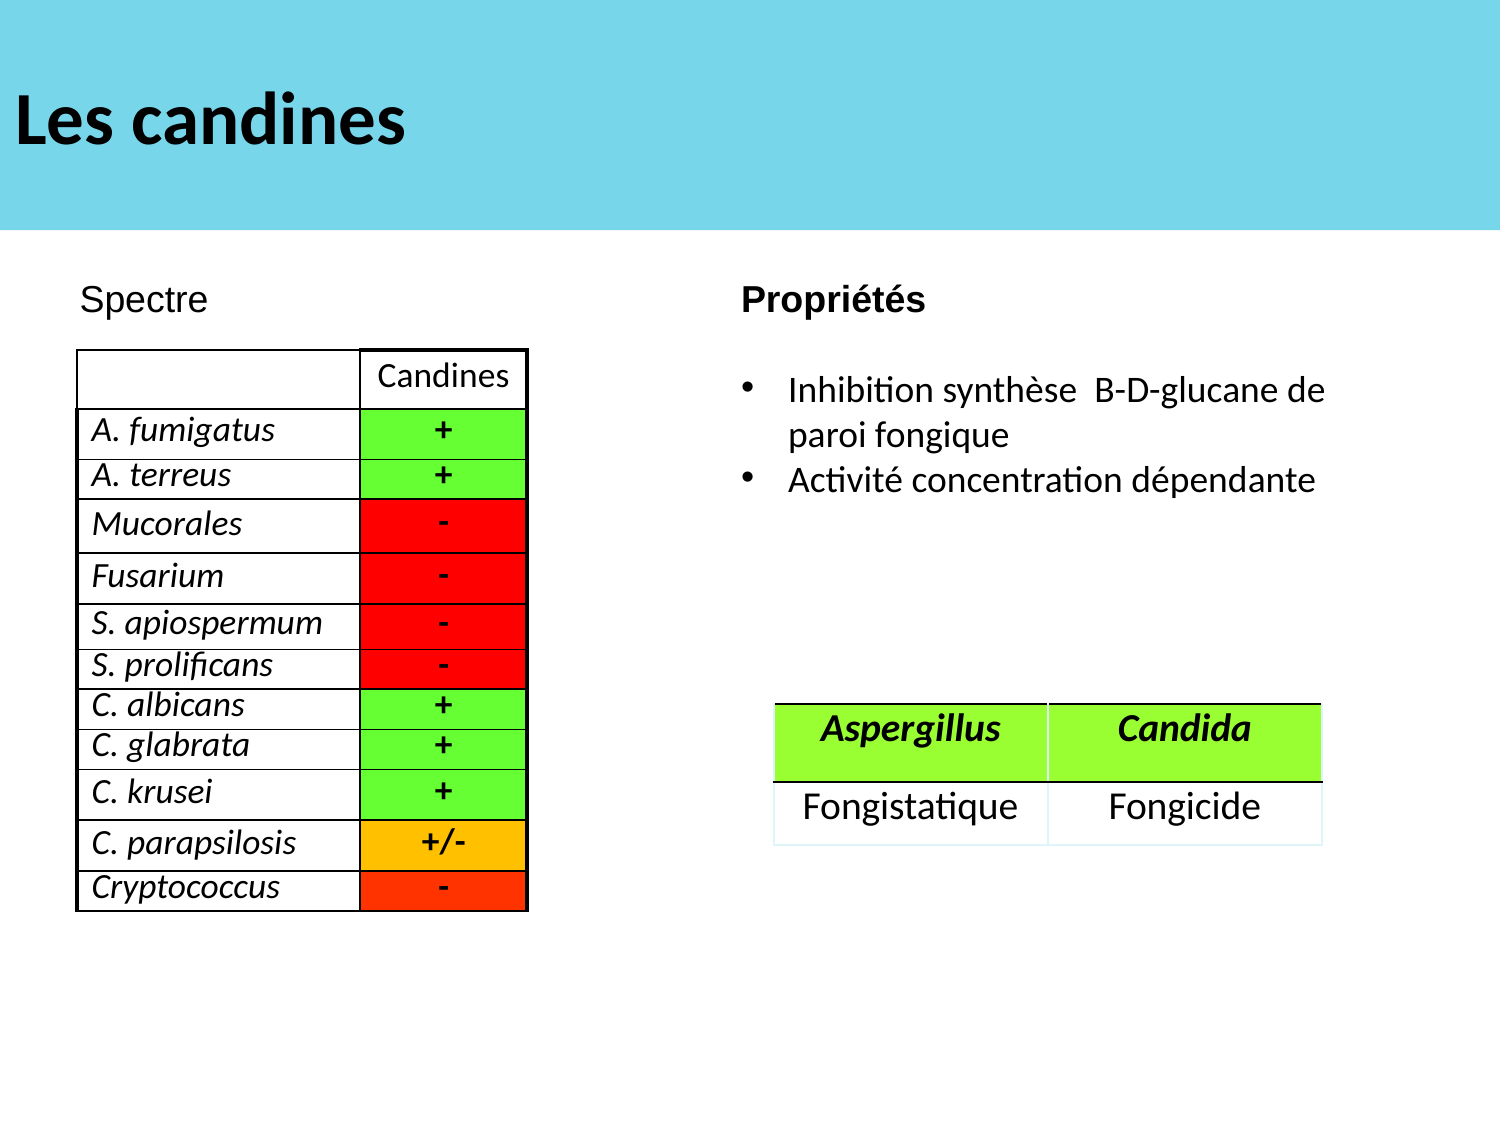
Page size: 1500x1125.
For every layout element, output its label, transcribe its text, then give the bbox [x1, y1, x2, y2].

table_cell - [361, 554, 525, 603]
table_cell Cryptococcus [79, 872, 359, 910]
table_cell C. glabrata [79, 730, 359, 769]
table_cell S. prolificans [79, 650, 359, 688]
table_cell C. parapsilosis [79, 821, 359, 870]
table_cell C. albicans [79, 690, 359, 729]
table_cell + [361, 410, 525, 459]
title Les candines [0, 0, 1500, 231]
table_cell Mucorales [79, 500, 359, 552]
table_cell Fongicide [1049, 783, 1321, 844]
table_header Candida [1049, 705, 1321, 781]
table_cell Fongistatique [775, 783, 1047, 844]
text_box Spectre [64, 267, 526, 327]
table_cell + [361, 690, 525, 729]
table_cell + [361, 770, 525, 819]
table_cell + [361, 730, 525, 769]
table_header [78, 351, 359, 408]
table_cell - [361, 650, 525, 688]
table_header Aspergillus [775, 705, 1047, 781]
table_cell S. apiospermum [79, 605, 359, 649]
table_cell + [361, 460, 525, 498]
table_cell Fusarium [79, 554, 359, 603]
table_header Candines [361, 352, 525, 408]
table_cell C. krusei [79, 770, 359, 819]
table_cell - [361, 605, 525, 649]
table_cell A. fumigatus [79, 410, 359, 459]
table_cell A. terreus [79, 460, 359, 498]
table_cell +/- [361, 821, 525, 870]
table_cell - [361, 872, 525, 910]
text_box Propriétés Inhibition synthèse B-D-glucane de paroi fongique Activité concentration dépendante [726, 267, 1412, 552]
table_cell - [361, 500, 525, 552]
